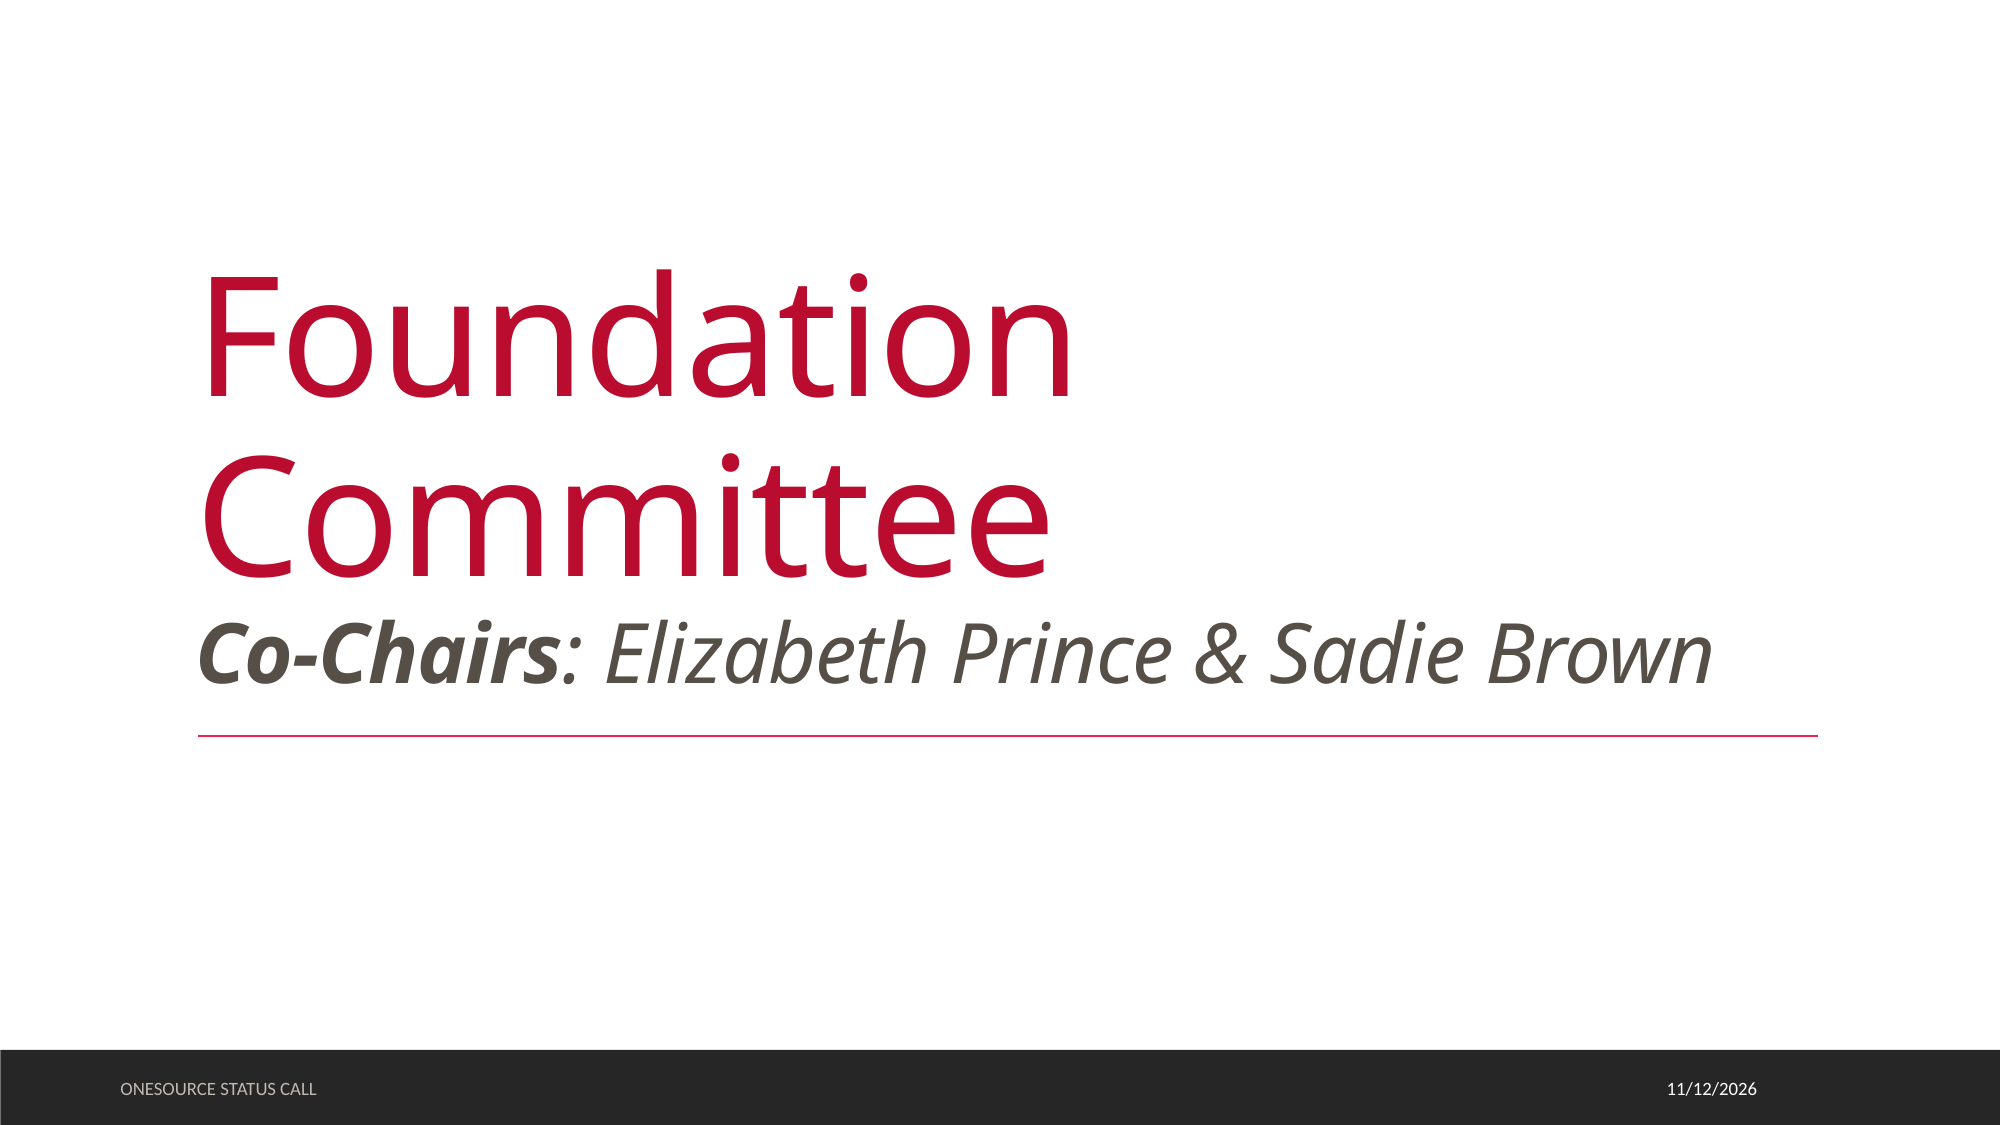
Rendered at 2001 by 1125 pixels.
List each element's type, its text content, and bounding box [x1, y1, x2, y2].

title Foundation Committee Co-Chairs: Elizabeth Prince & Sadie Brown [180, 124, 1830, 710]
footer ONESOURCE STATUS CALL [105, 1057, 1224, 1118]
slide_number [1348, 1057, 1773, 1118]
